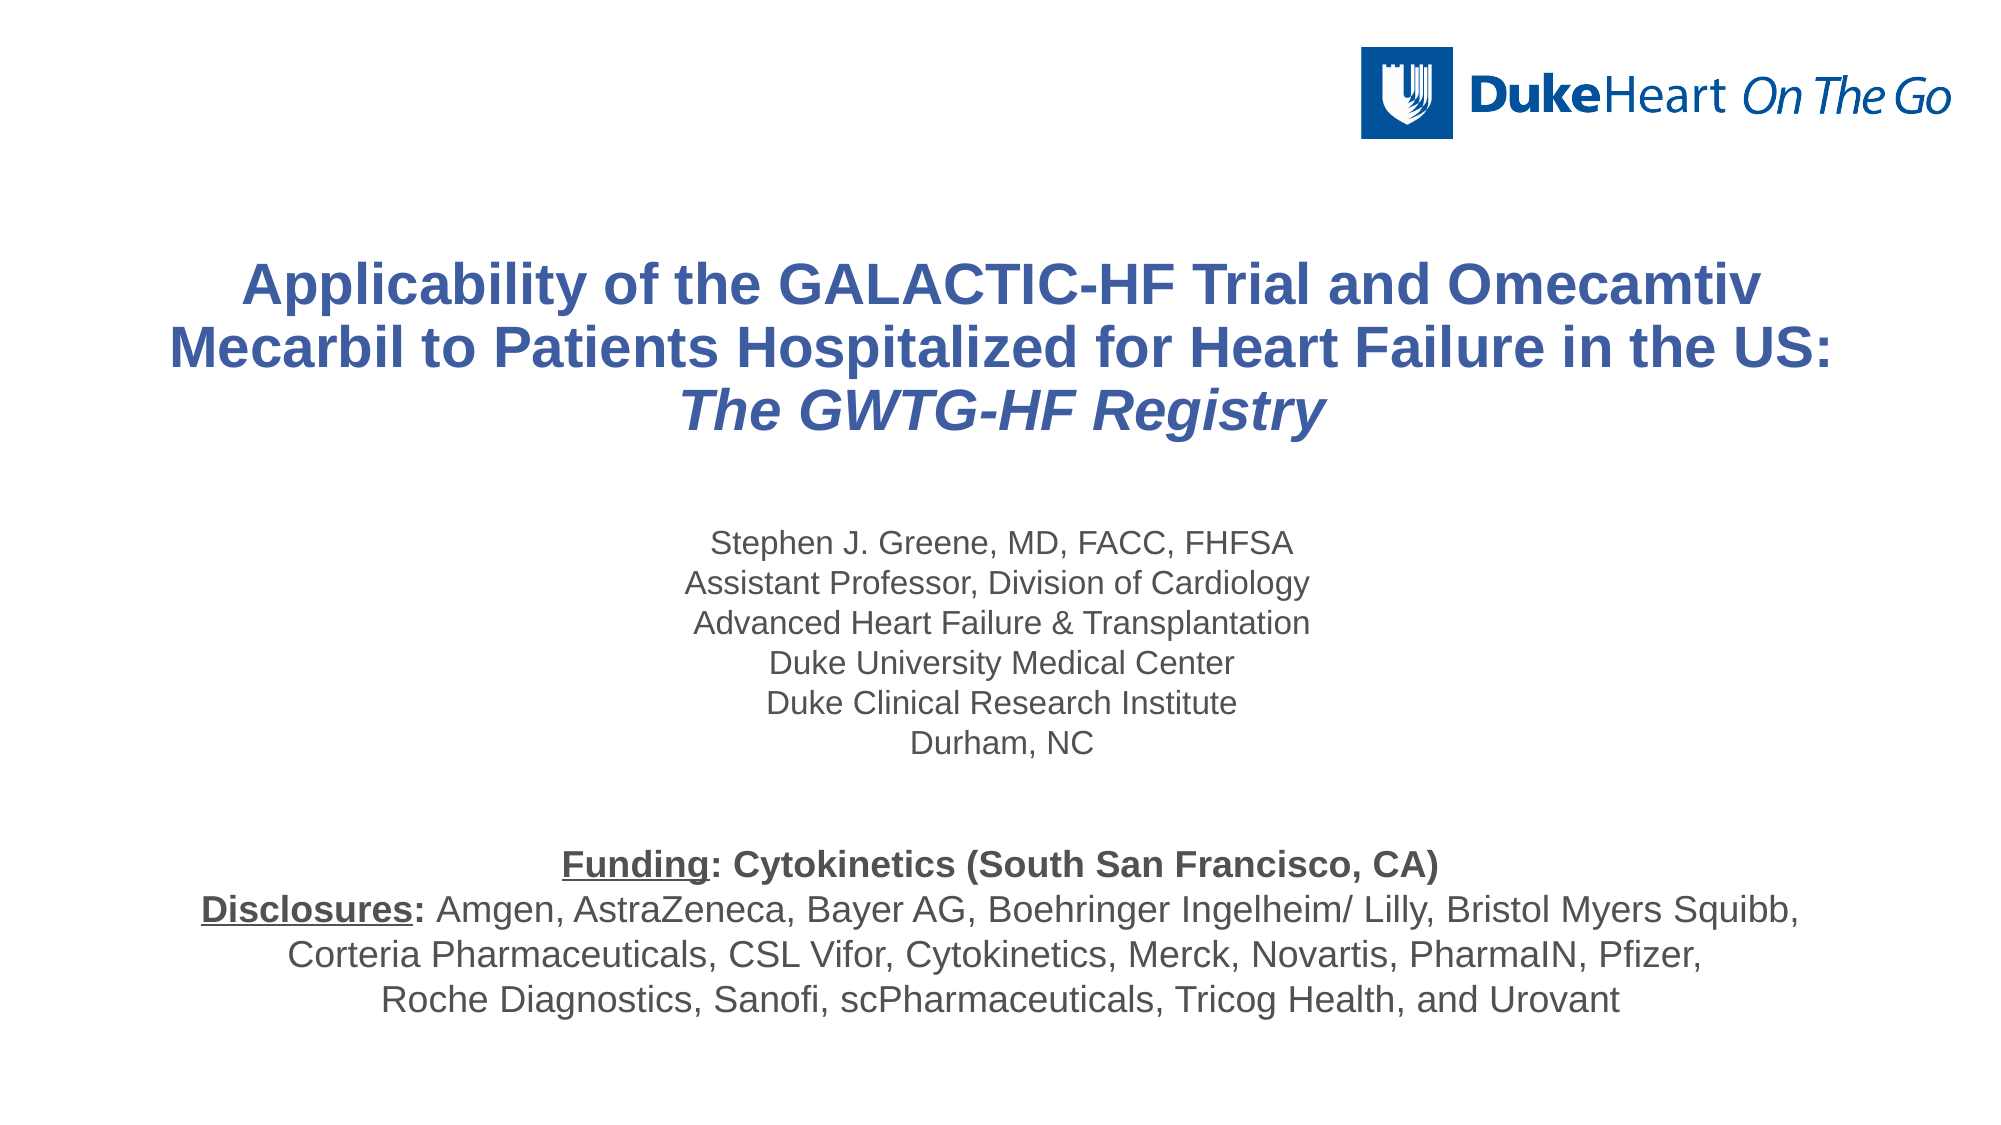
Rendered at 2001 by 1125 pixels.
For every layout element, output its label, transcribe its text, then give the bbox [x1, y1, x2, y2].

title Applicability of the GALACTIC-HF Trial and Omecamtiv Mecarbil to Patients Hospitalized for Heart Failure in the US: The GWTG-HF Registry [109, 136, 1896, 451]
picture [1361, 47, 1951, 140]
subtitle Stephen J. Greene, MD, FACC, FHFSA Assistant Professor, Division of Cardiology Advanced Heart Failure & Transplantation Duke University Medical Center Duke Clinical Research Institute Durham, NC [211, 513, 1793, 827]
text_box Funding: Cytokinetics (South San Francisco, CA) Disclosures: Amgen, AstraZeneca, Bayer AG, Boehringer Ingelheim/ Lilly, Bristol Myers Squibb, Corteria Pharmaceuticals, CSL Vifor, Cytokinetics, Merck, Novartis, PharmaIN, Pfizer, Roche Diagnostics, Sanofi, scPharmaceuticals, Tricog Health, and Urovant [132, 832, 1869, 1028]
